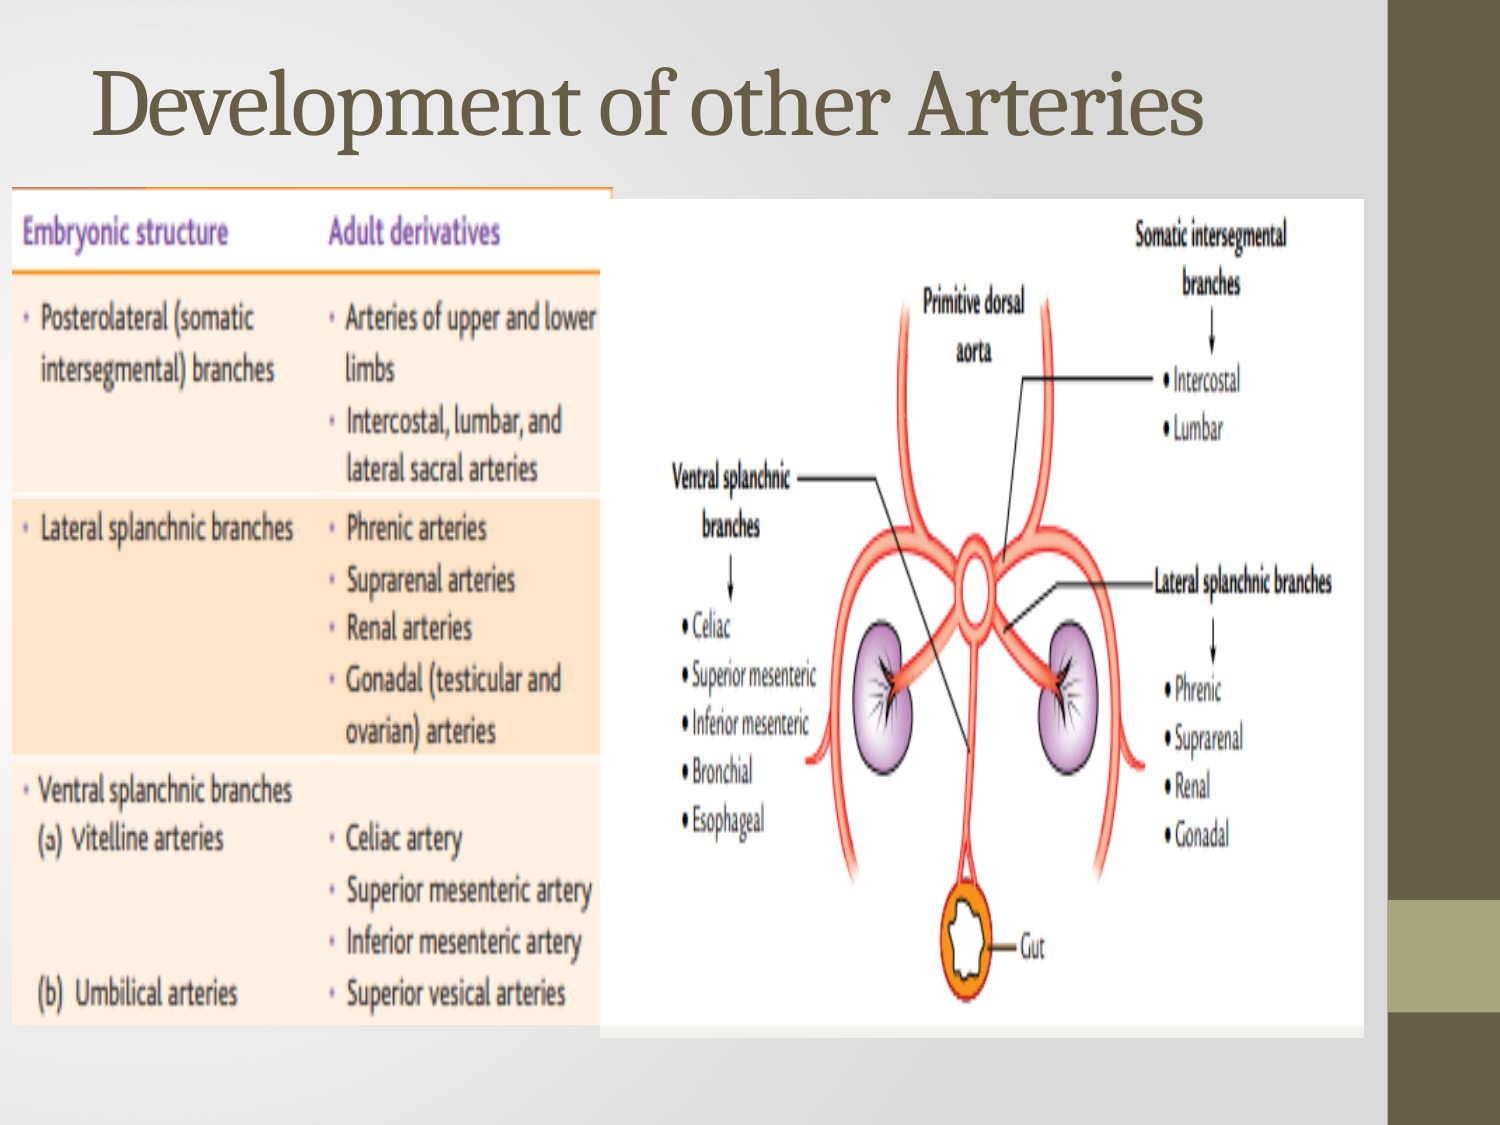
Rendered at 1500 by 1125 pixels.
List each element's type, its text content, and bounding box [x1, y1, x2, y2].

title Development of other Arteries [75, 45, 1325, 150]
picture [599, 199, 1365, 1038]
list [11, 186, 613, 1026]
